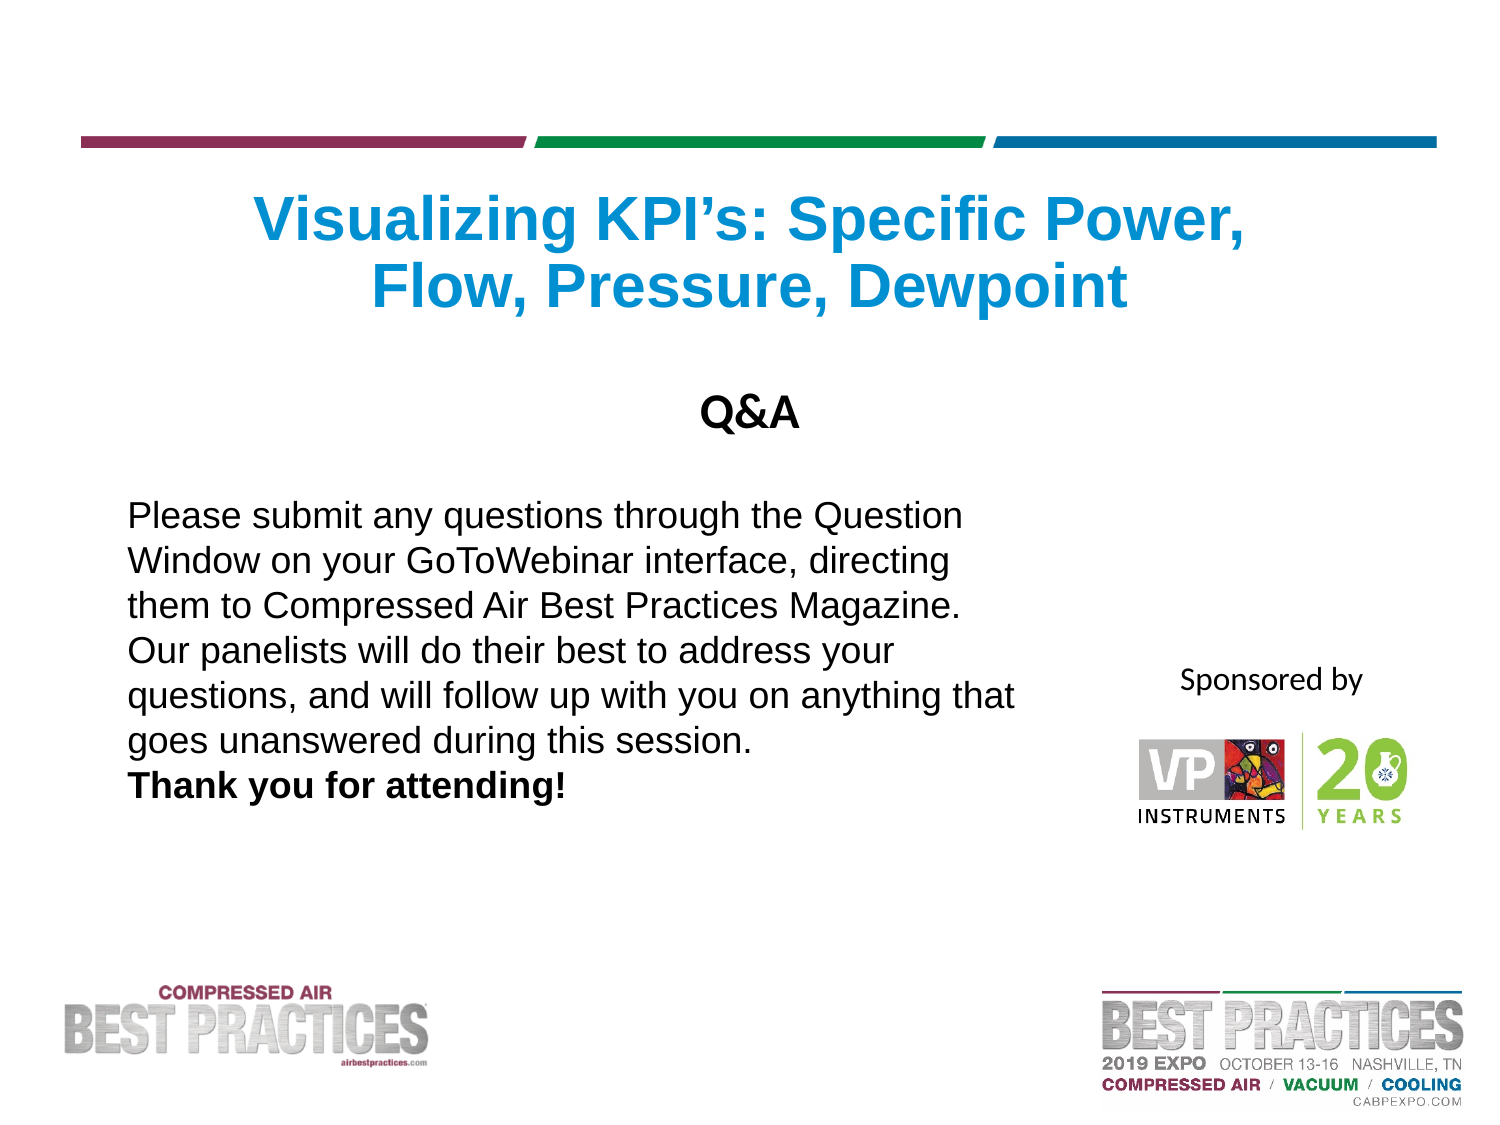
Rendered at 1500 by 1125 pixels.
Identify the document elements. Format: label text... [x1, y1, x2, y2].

text_box Please submit any questions through the Question Window on your GoToWebinar interface, directing them to Compressed Air Best Practices Magazine. Our panelists will do their best to address your questions, and will follow up with you on anything that goes unanswered during this session. Thank you for attending! [112, 484, 1031, 814]
text_box Visualizing KPI’s: Specific Power, Flow, Pressure, Dewpoint [168, 227, 1332, 329]
picture [75, 117, 1450, 163]
picture [62, 985, 429, 1068]
picture [1100, 985, 1465, 1110]
picture [1131, 724, 1415, 839]
text_box Q&A [584, 377, 916, 485]
text_box Sponsored by [1165, 649, 1382, 705]
